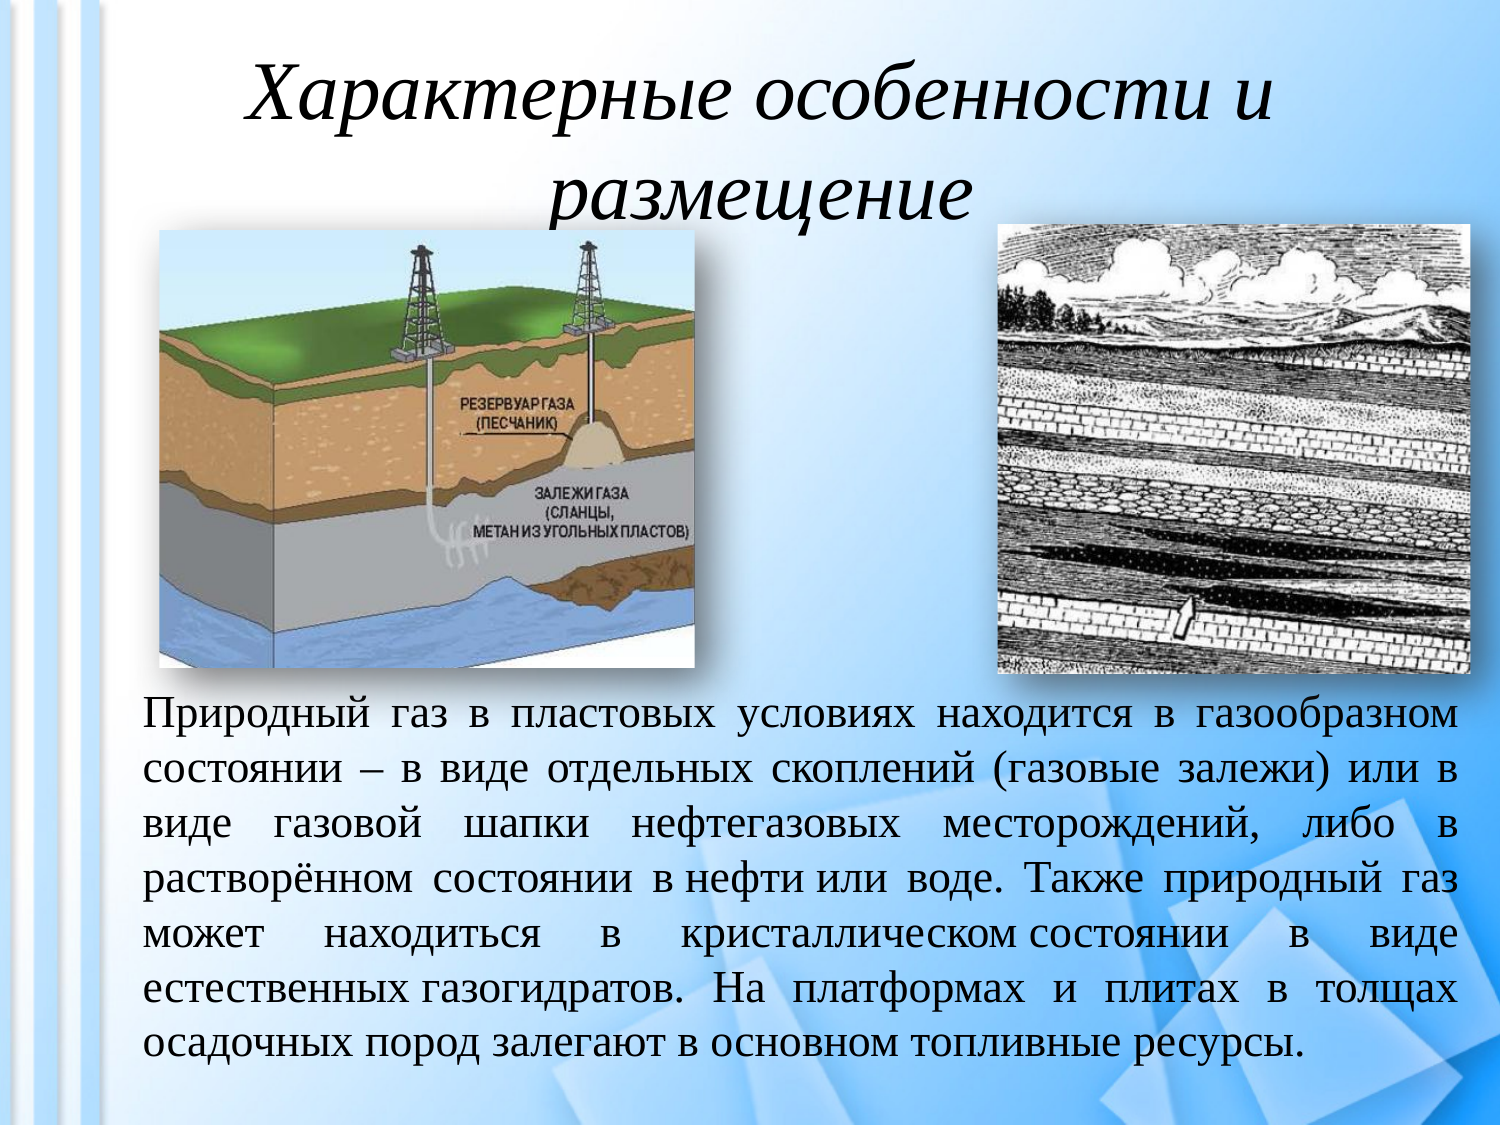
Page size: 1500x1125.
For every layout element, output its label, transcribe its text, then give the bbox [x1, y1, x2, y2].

picture [0, 0, 1500, 1125]
text_box Природный газ в пластовых условиях находится в газообразном состоянии – в виде отдельных скоплений (газовые залежи) или в виде газовой шапки нефтегазовых месторождений, либо в растворённом состоянии в нефти или воде. Также природный газ может находиться в кристаллическом состоянии в виде естественных газогидратов. На платформах и плитах в толщах осадочных пород залегают в основном топливные ресурсы. [127, 673, 1475, 1074]
title Характерные особенности и размещение [123, 42, 1399, 231]
